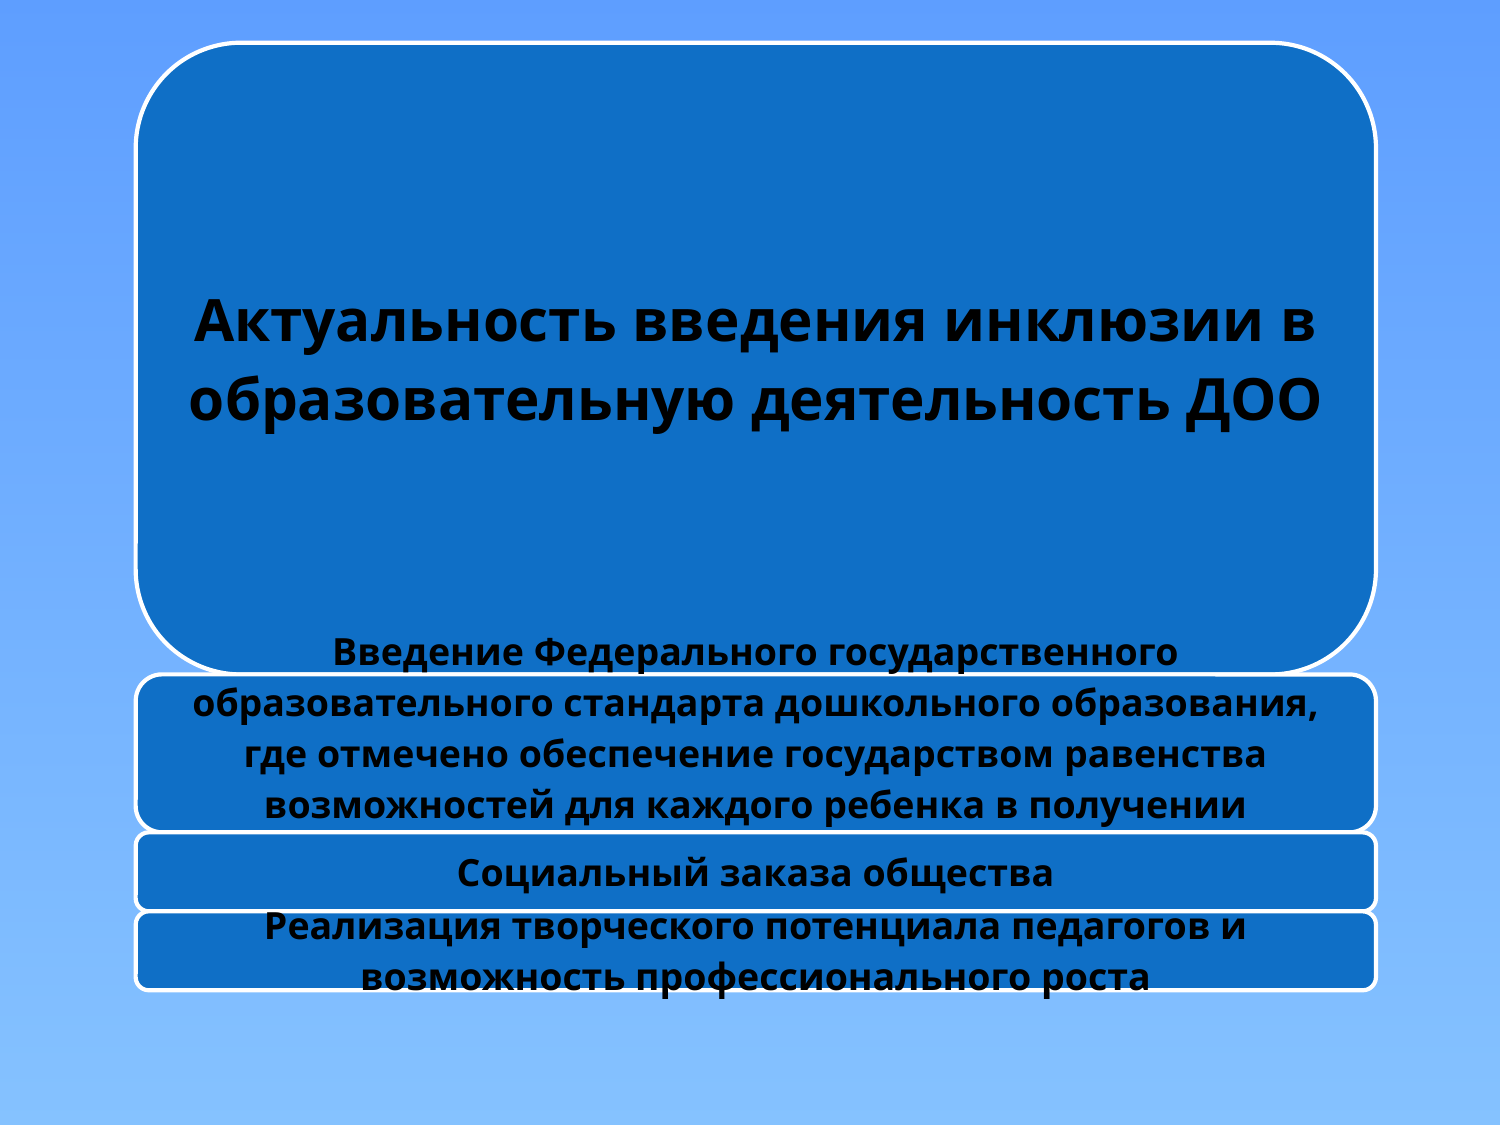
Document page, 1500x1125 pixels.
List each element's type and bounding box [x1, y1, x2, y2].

text_box [135, 42, 1377, 991]
